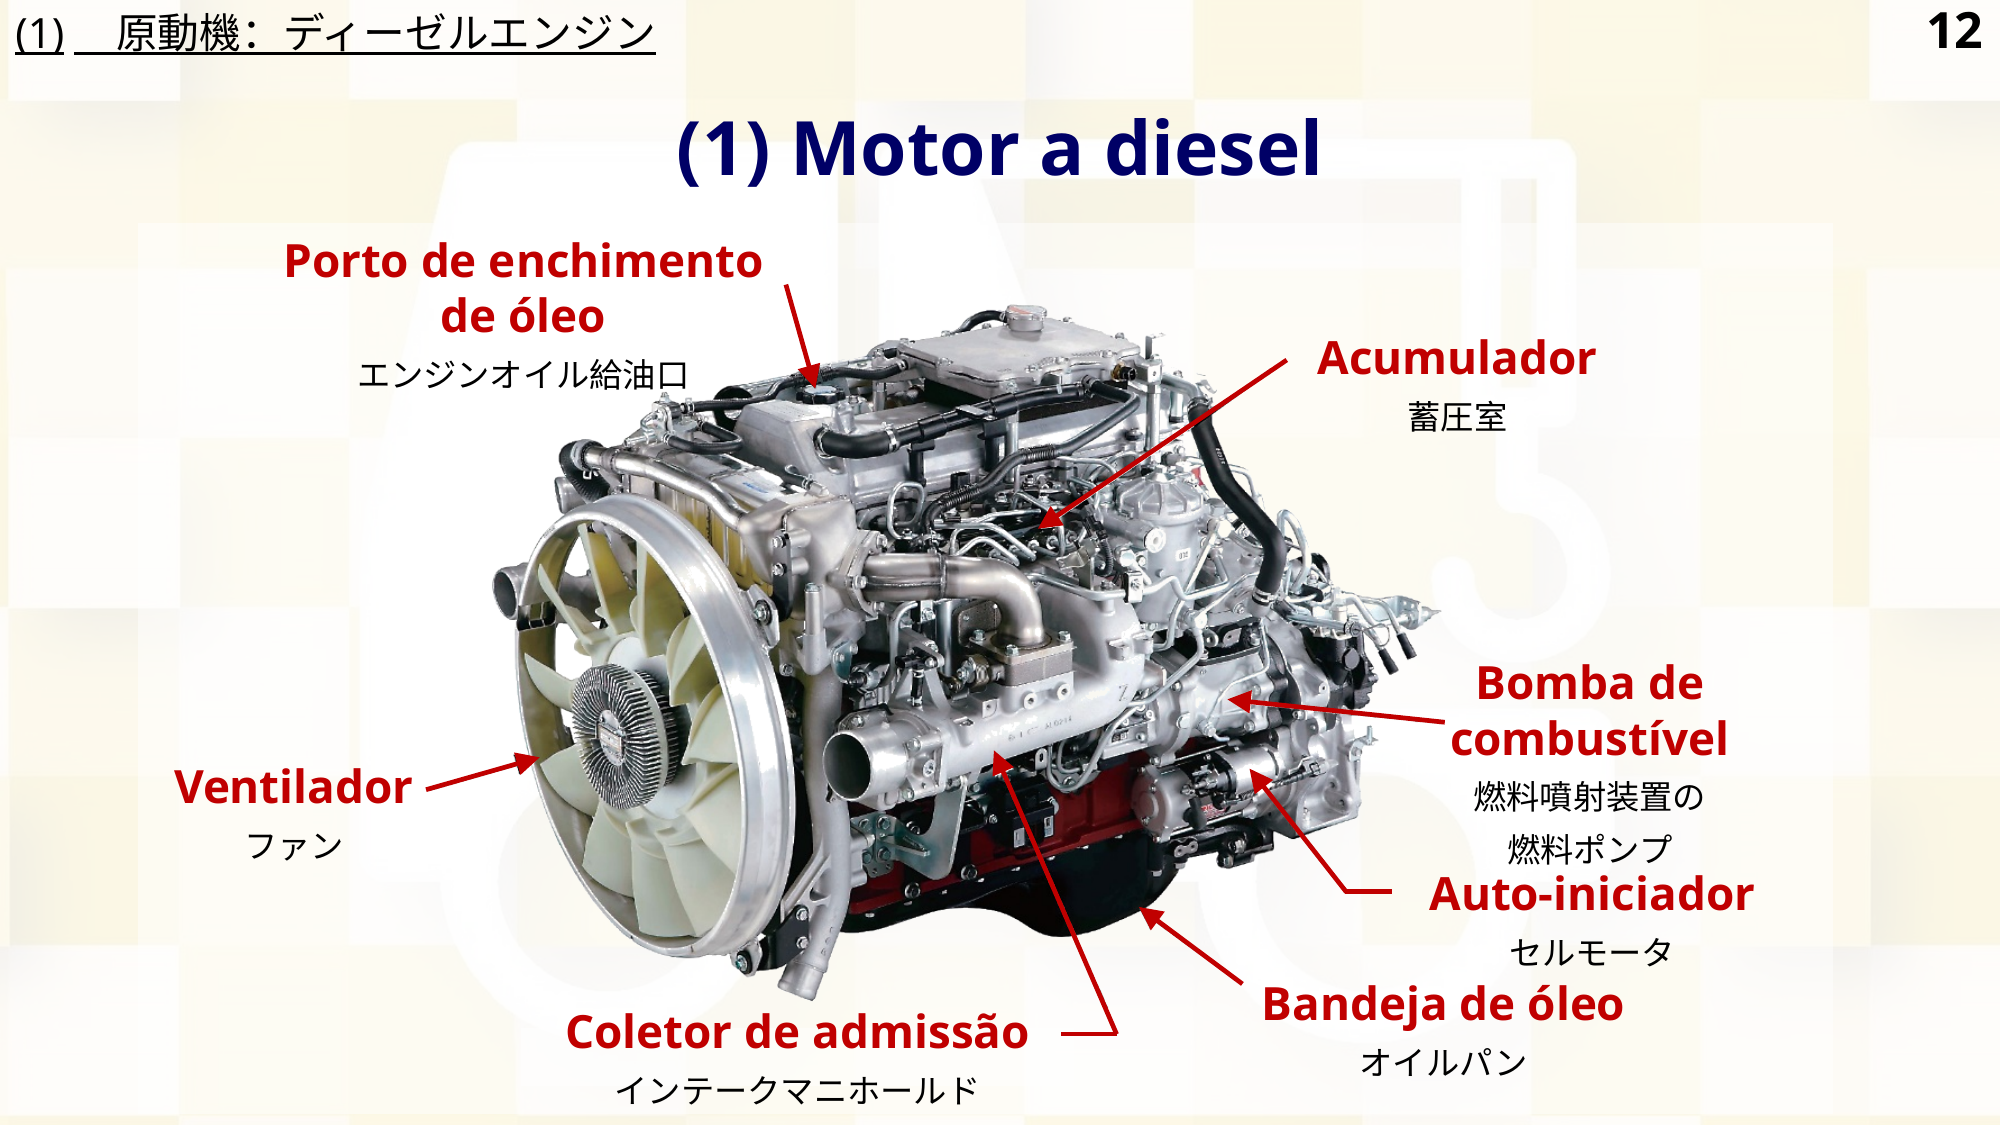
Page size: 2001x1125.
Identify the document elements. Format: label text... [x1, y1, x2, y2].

text_box Auto-iniciador セルモータ [1445, 889, 1832, 948]
text_box Ventilador ファン [137, 762, 427, 860]
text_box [1249, 768, 1393, 892]
text_box [137, 222, 1834, 1115]
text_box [1139, 906, 1243, 984]
text_box (1) 原動機：ディーゼルエンジン [0, 6, 1744, 65]
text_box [1037, 359, 1287, 529]
text_box Porto de enchimento de óleo エンジンオイル給油口 [237, 275, 809, 351]
text_box Bomba de combustível 燃料噴射装置の 燃料ポンプ [1445, 732, 1775, 791]
text_box Coletor de admissão インテークマニホールド [521, 1027, 1075, 1087]
slide_number 11 [1548, 2, 1999, 63]
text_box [993, 750, 1118, 1035]
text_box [425, 757, 540, 790]
picture [427, 294, 1445, 1008]
text_box (1) Motor a diesel [18, 91, 1982, 211]
text_box Acumulador 蓄圧室 [1445, 352, 1643, 412]
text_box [1227, 699, 1445, 723]
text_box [785, 284, 816, 389]
text_box Bandeja de óleo オイルパン [1219, 1005, 1669, 1052]
